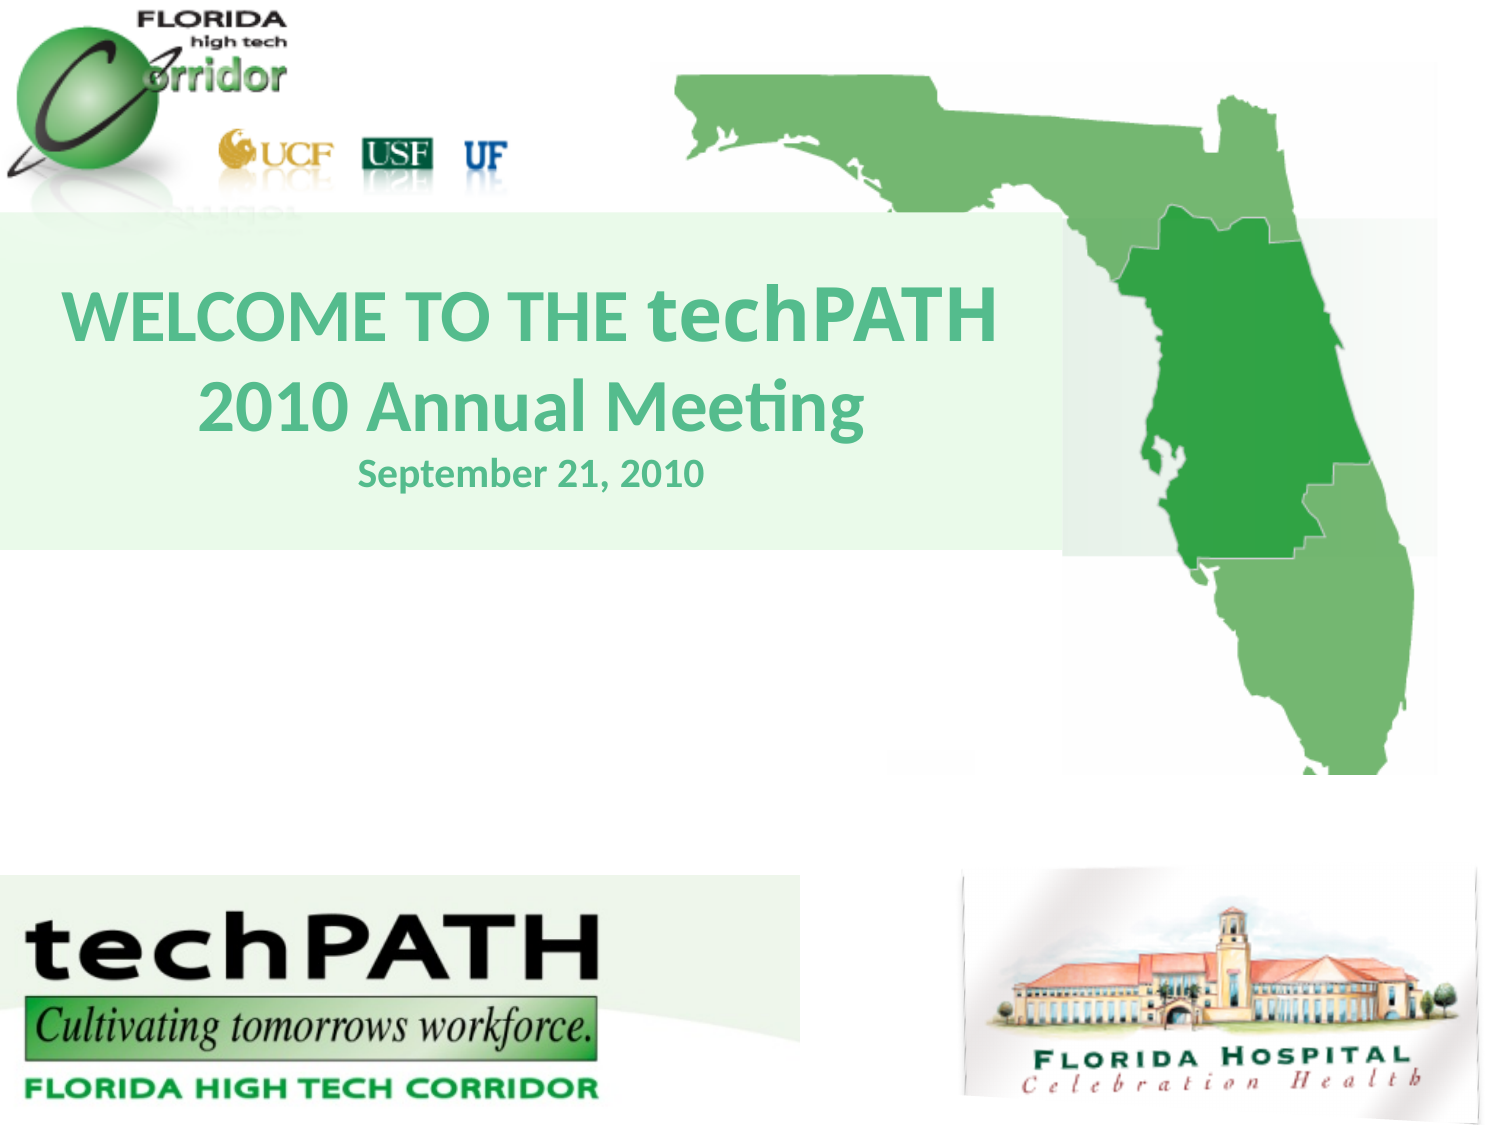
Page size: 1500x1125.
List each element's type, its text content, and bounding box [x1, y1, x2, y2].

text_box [637, 62, 1438, 801]
picture [0, 0, 518, 263]
picture [0, 874, 801, 1125]
text_box WELCOME TO THE techPATH 2010 Annual Meeting September 21, 2010 [0, 210, 632, 552]
picture [944, 835, 1499, 1125]
